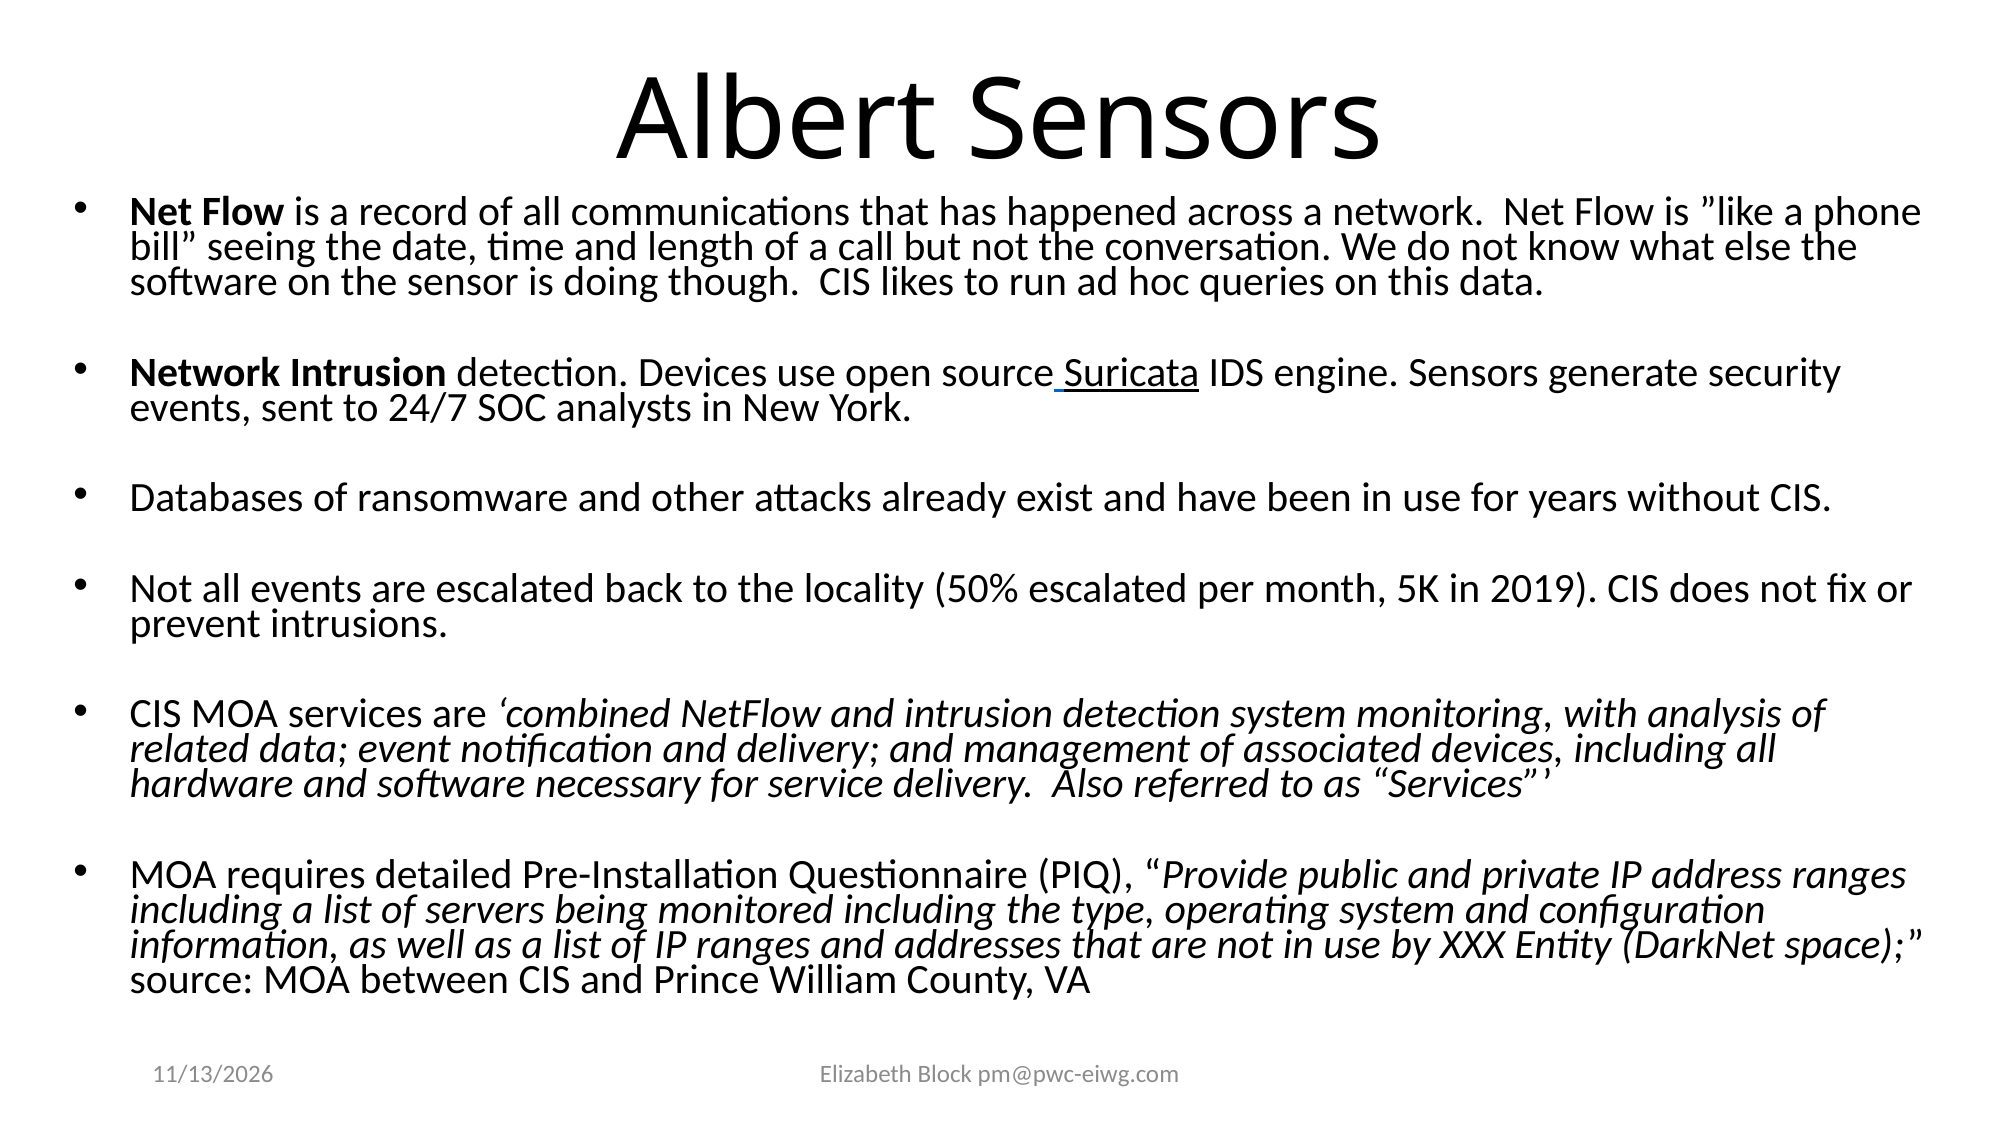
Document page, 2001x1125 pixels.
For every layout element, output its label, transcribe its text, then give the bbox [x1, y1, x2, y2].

text_box Albert Sensors [601, 38, 1399, 189]
text_box Net Flow is a record of all communications that has happened across a network. Net Flow is ”like a phone bill” seeing the date, time and length of a call but not the conversation. We do not know what else the software on the sensor is doing though. CIS likes to run ad hoc queries on this data. Network Intrusion detection. Devices use open source Suricata IDS engine. Sensors generate security events, sent to 24/7 SOC analysts in New York. Databases of ransomware and other attacks already exist and have been in use for years without CIS. Not all events are escalated back to the locality (50% escalated per month, 5K in 2019). CIS does not fix or prevent intrusions. CIS MOA services are ‘combined NetFlow and intrusion detection system monitoring, with analysis of related data; event notification and delivery; and management of associated devices, including all hardware and software necessary for service delivery. Also referred to as “Services”’ MOA requires detailed Pre-Installation Questionnaire (PIQ), “Provide public and private IP address ranges including a list of servers being monitored including the type, operating system and configuration information, as well as a list of IP ranges and addresses that are not in use by XXX Entity (DarkNet space);” source: MOA between CIS and Prince William County, VA [57, 190, 1943, 1125]
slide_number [137, 1042, 588, 1103]
footer Elizabeth Block pm@pwc-eiwg.com [662, 1042, 1338, 1103]
